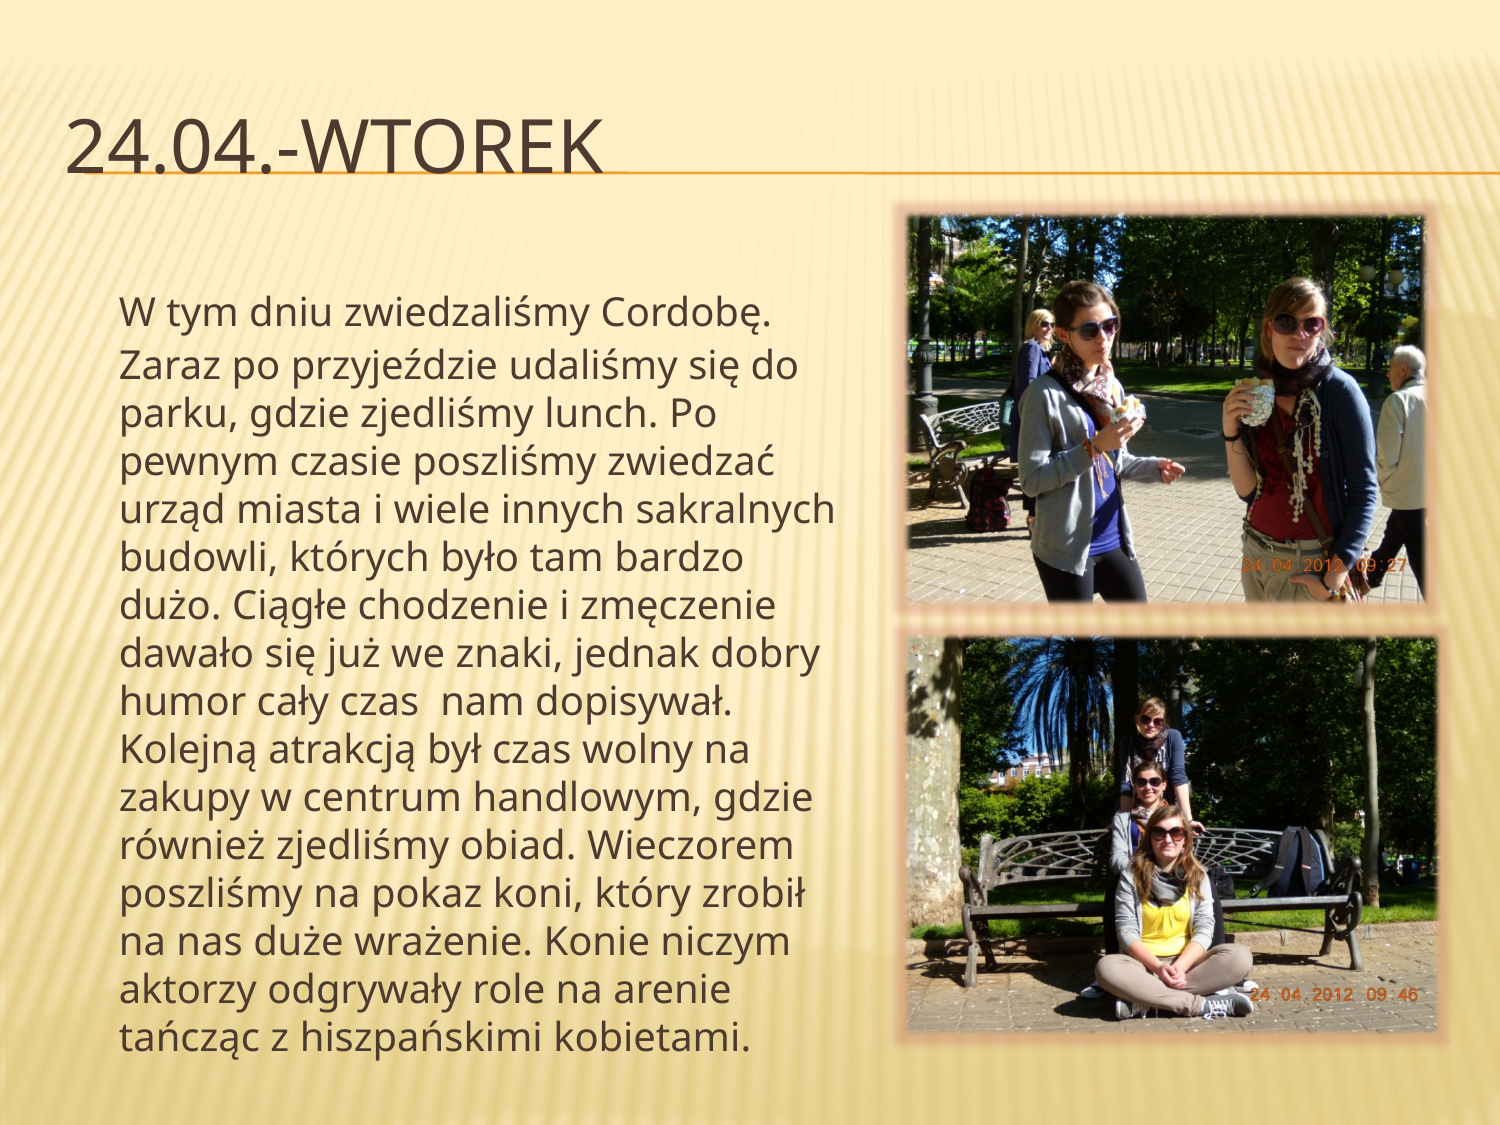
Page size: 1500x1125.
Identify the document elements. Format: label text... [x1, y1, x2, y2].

picture [901, 210, 1430, 607]
picture [902, 632, 1442, 1037]
list W tym dniu zwiedzaliśmy Cordobę. Zaraz po przyjeździe udaliśmy się do parku, gdzie zjedliśmy lunch. Po pewnym czasie poszliśmy zwiedzać urząd miasta i wiele innych sakralnych budowli, których było tam bardzo dużo. Ciągłe chodzenie i zmęczenie dawało się już we znaki, jednak dobry humor cały czas nam dopisywał. Kolejną atrakcją był czas wolny na zakupy w centrum handlowym, gdzie również zjedliśmy obiad. Wieczorem poszliśmy na pokaz koni, który zrobił na nas duże wrażenie. Konie niczym aktorzy odgrywały role na arenie tańcząc z hiszpańskimi kobietami. [50, 254, 868, 1079]
title 24.04.-wtorek [50, 75, 1475, 213]
